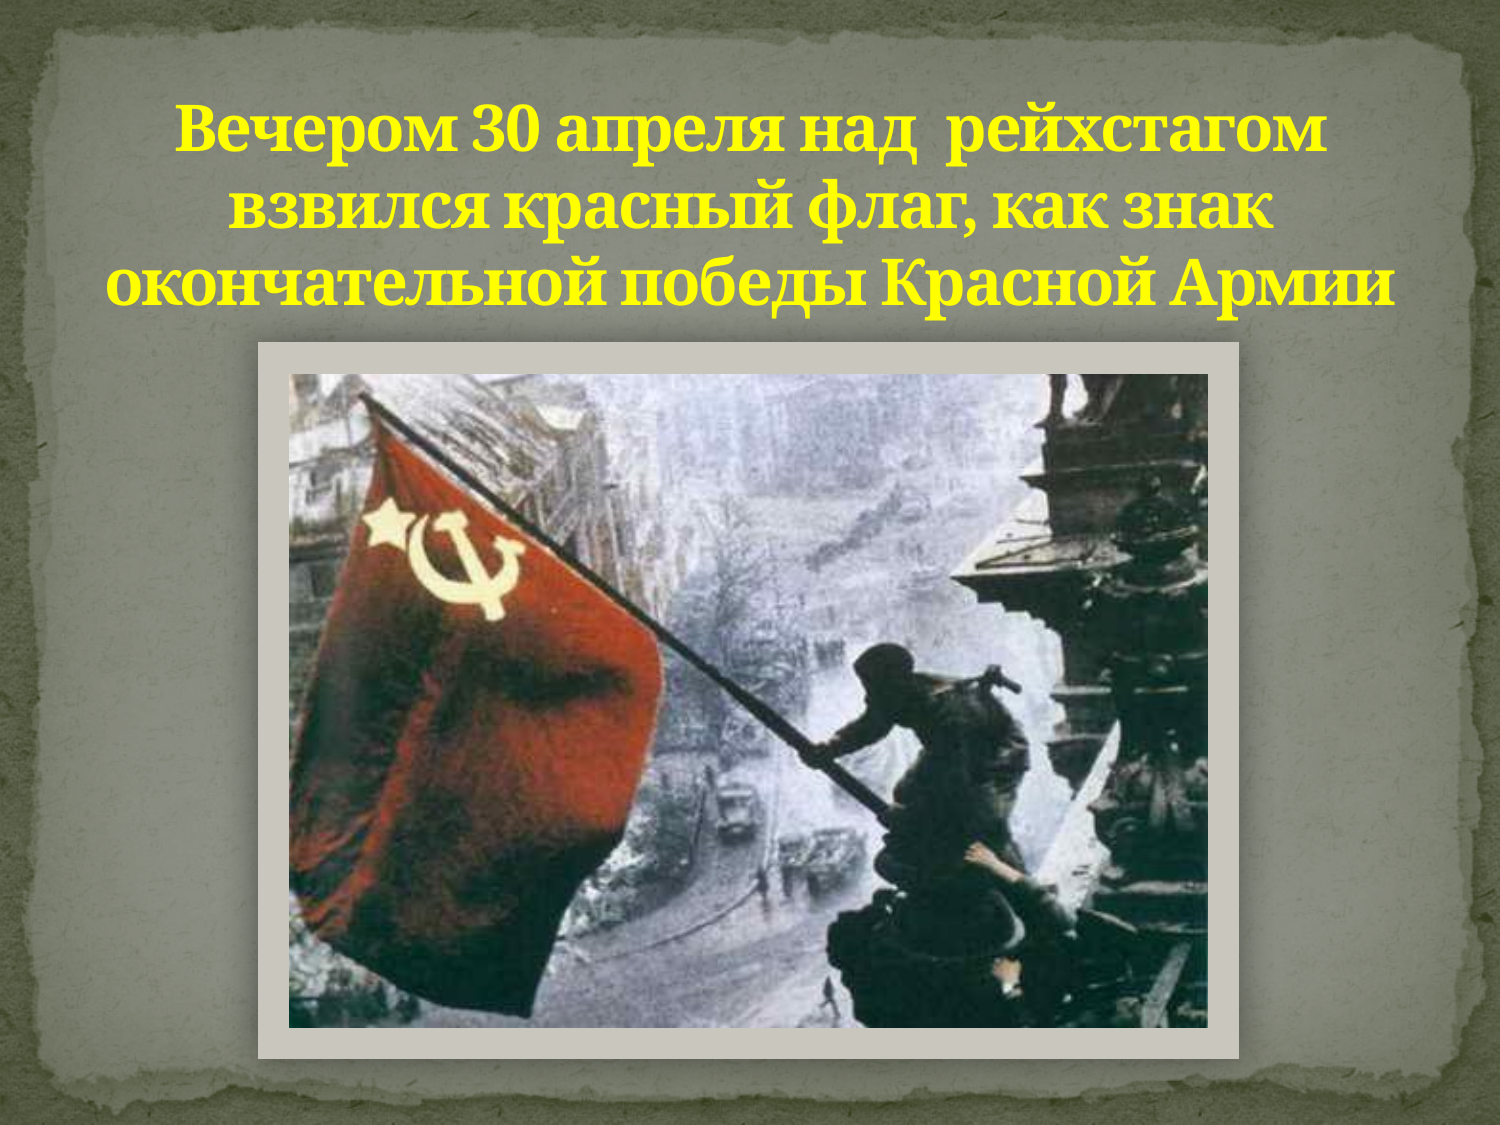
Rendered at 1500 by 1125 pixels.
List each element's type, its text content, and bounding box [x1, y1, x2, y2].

title Вечером 30 апреля над рейхстагом взвился красный флаг, как знак окончательной победы Красной Армии [74, 24, 1425, 327]
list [291, 375, 1208, 1028]
